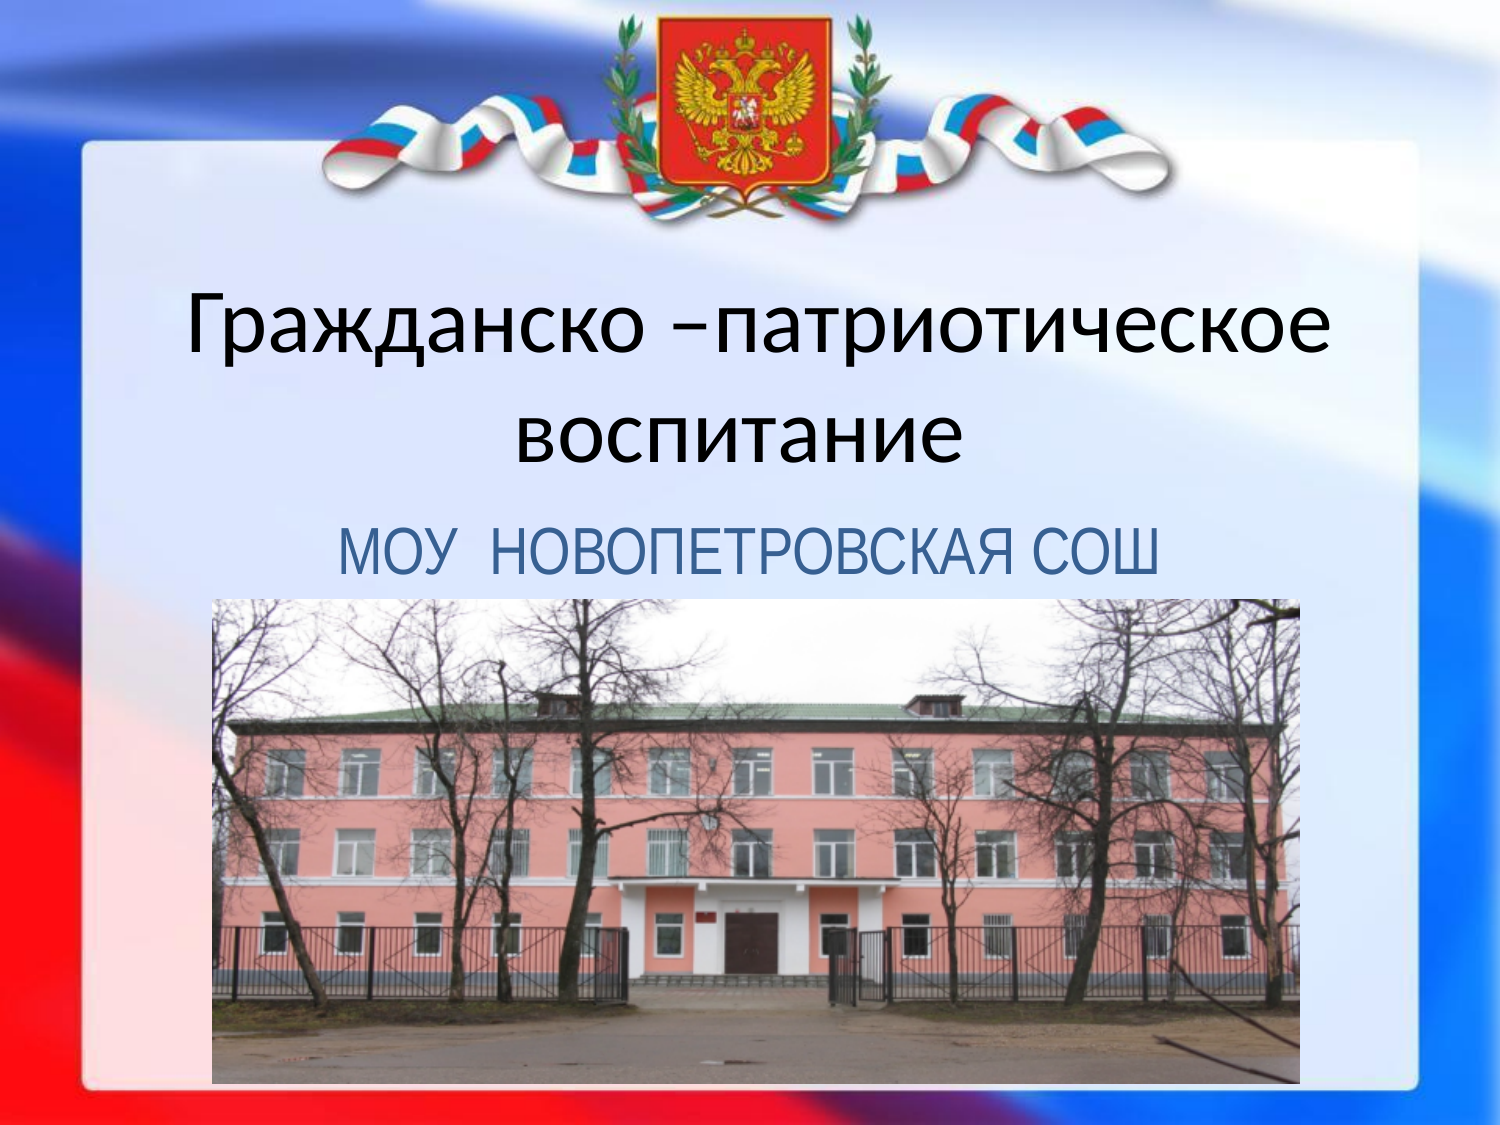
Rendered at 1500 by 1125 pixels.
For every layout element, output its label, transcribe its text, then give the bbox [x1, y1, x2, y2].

subtitle МОУ НОВОПЕТРОВСКАЯ СОШ [187, 500, 1313, 788]
picture [0, 0, 1500, 1125]
title Гражданско –патриотическое воспитание [112, 249, 1388, 492]
